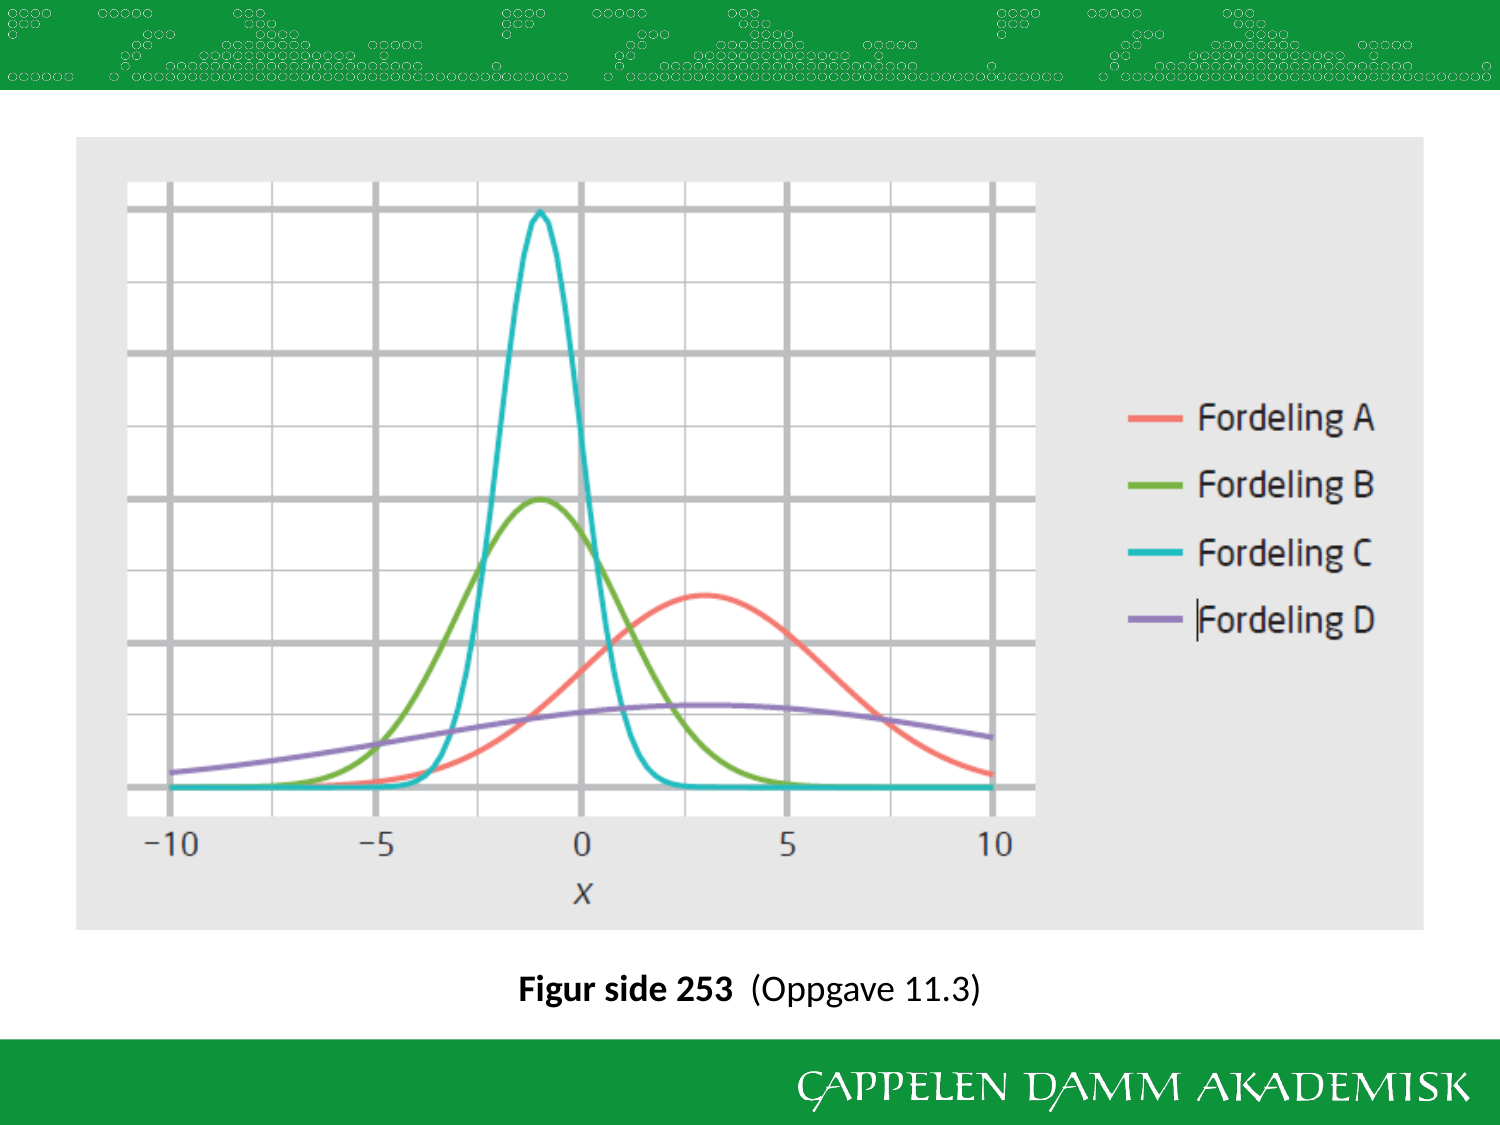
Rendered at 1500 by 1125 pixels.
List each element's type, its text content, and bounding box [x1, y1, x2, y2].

picture [76, 137, 1424, 930]
picture [502, 9, 996, 81]
picture [8, 9, 501, 81]
picture [797, 1070, 1471, 1113]
picture [997, 9, 1491, 81]
text_box Figur side 253 (Oppgave 11.3) [259, 956, 1241, 1016]
